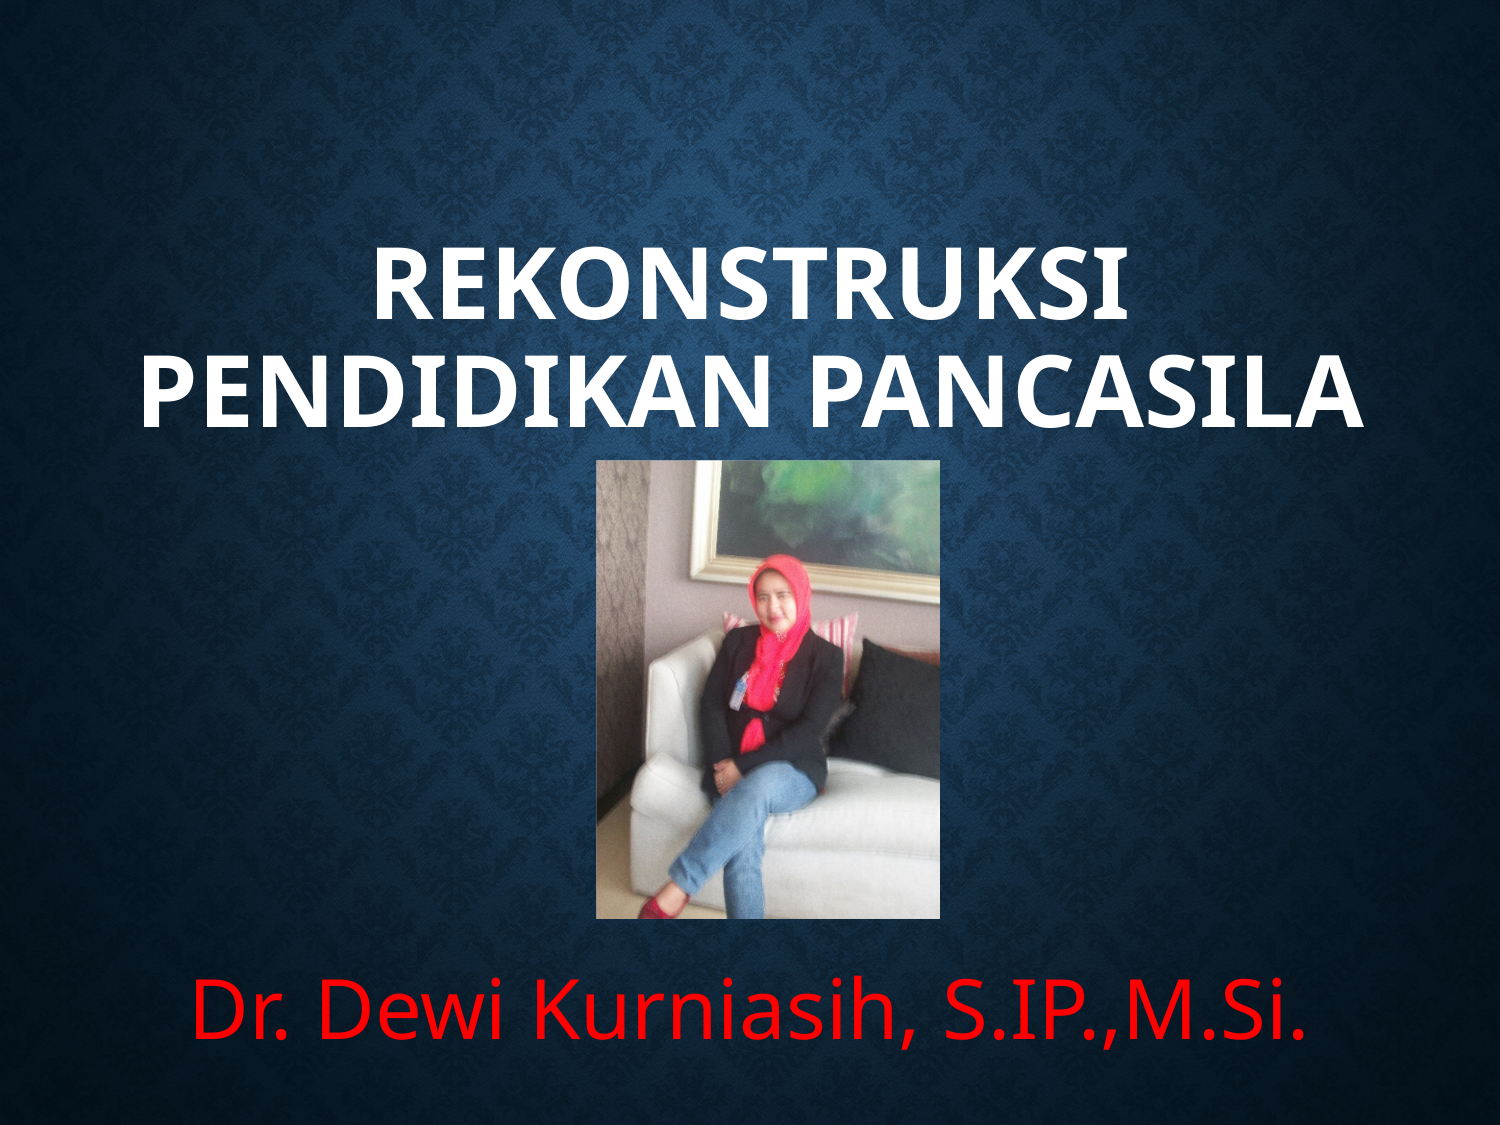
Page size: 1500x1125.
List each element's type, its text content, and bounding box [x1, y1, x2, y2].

title REKONSTRUKSI PENDIDIKAN PANCASILA [112, 64, 1388, 457]
picture [538, 461, 998, 919]
subtitle Dr. Dewi Kurniasih, S.IP.,M.Si. [112, 928, 1388, 1094]
